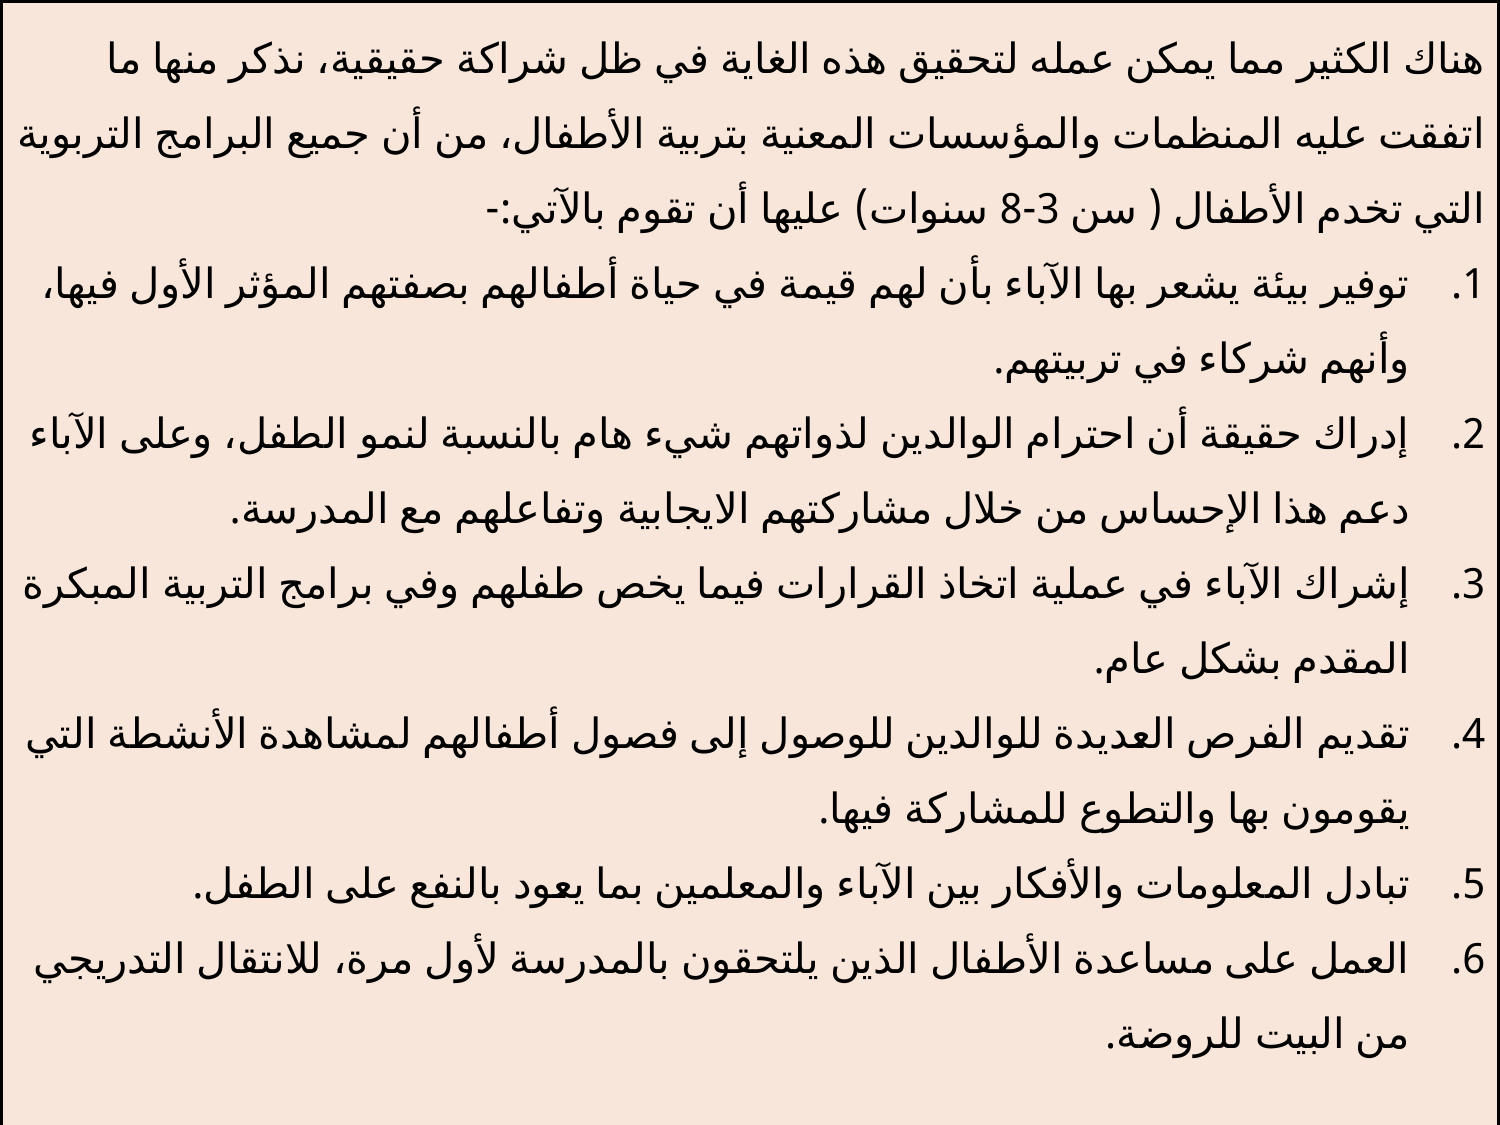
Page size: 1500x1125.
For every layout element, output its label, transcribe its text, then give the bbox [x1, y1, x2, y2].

text_box هناك الكثير مما يمكن عمله لتحقيق هذه الغاية في ظل شراكة حقيقية، نذكر منها ما اتفقت عليه المنظمات والمؤسسات المعنية بتربية الأطفال، من أن جميع البرامج التربوية التي تخدم الأطفال ( سن 3-8 سنوات) عليها أن تقوم بالآتي:- توفير بيئة يشعر بها الآباء بأن لهم قيمة في حياة أطفالهم بصفتهم المؤثر الأول فيها، وأنهم شركاء في تربيتهم. إدراك حقيقة أن احترام الوالدين لذواتهم شيء هام بالنسبة لنمو الطفل، وعلى الآباء دعم هذا الإحساس من خلال مشاركتهم الايجابية وتفاعلهم مع المدرسة. إشراك الآباء في عملية اتخاذ القرارات فيما يخص طفلهم وفي برامج التربية المبكرة المقدم بشكل عام. تقديم الفرص العديدة للوالدين للوصول إلى فصول أطفالهم لمشاهدة الأنشطة التي يقومون بها والتطوع للمشاركة فيها. تبادل المعلومات والأفكار بين الآباء والمعلمين بما يعود بالنفع على الطفل. العمل على مساعدة الأطفال الذين يلتحقون بالمدرسة لأول مرة، للانتقال التدريجي من البيت للروضة. [0, 0, 1500, 1125]
